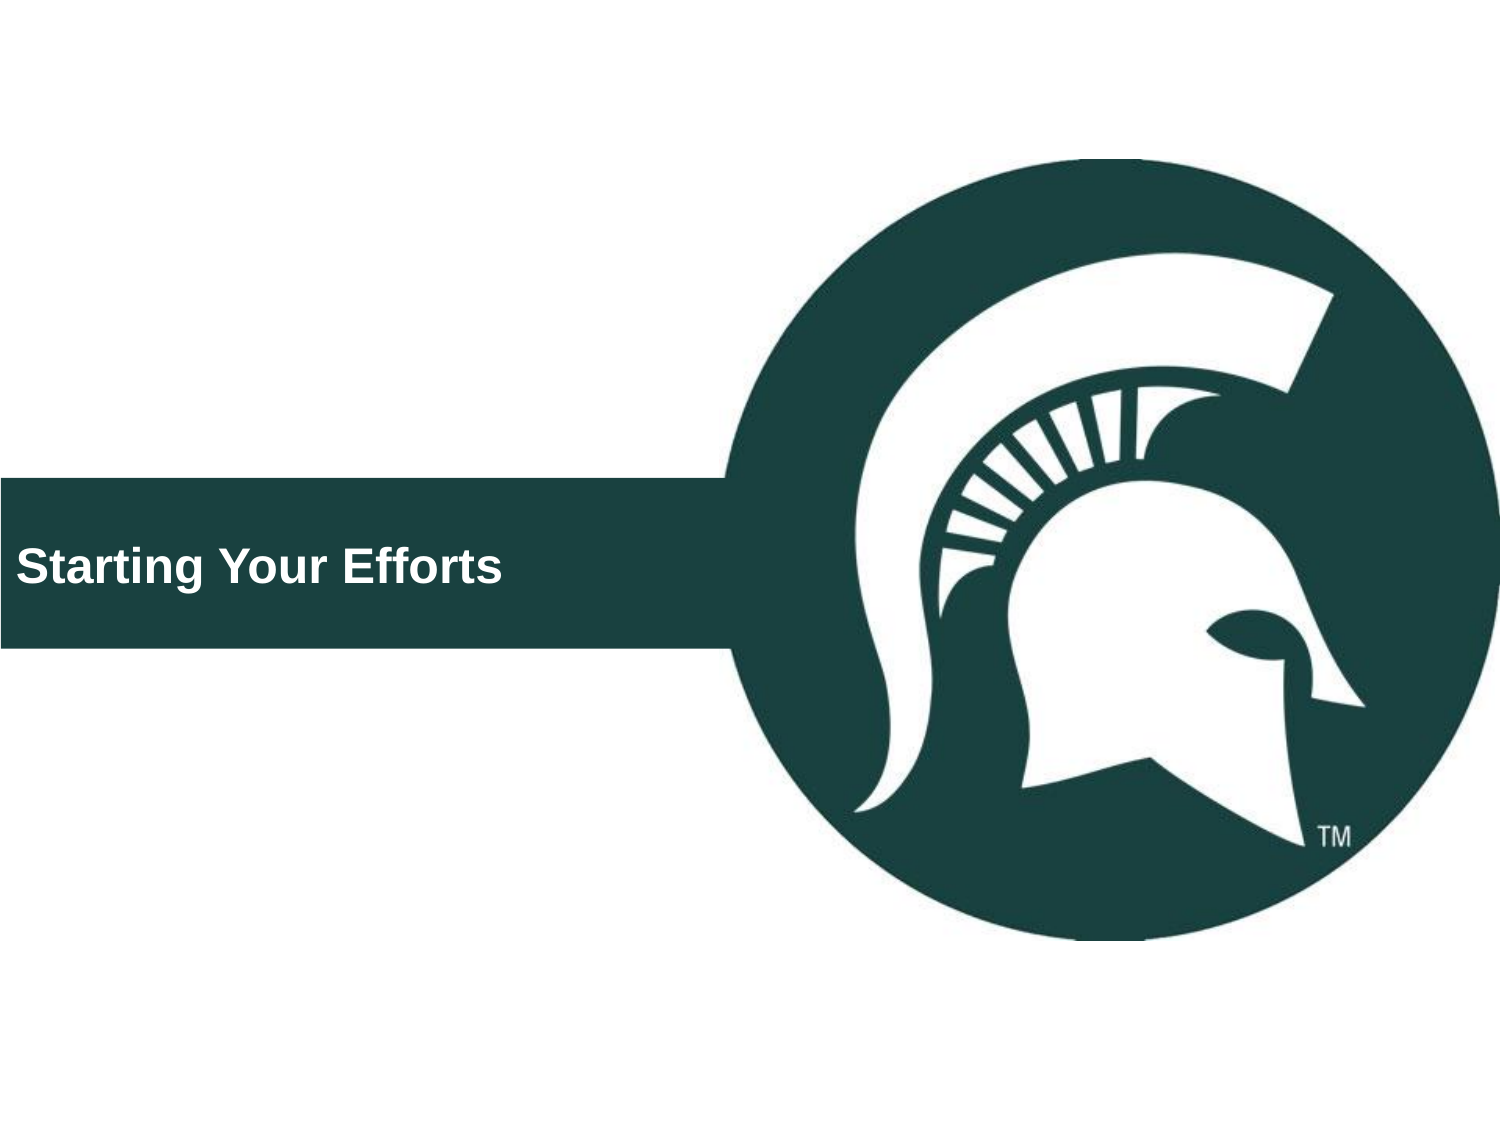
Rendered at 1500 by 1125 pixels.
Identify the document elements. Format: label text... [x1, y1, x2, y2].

text_box Starting Your Efforts [0, 477, 714, 649]
picture [719, 159, 1500, 942]
